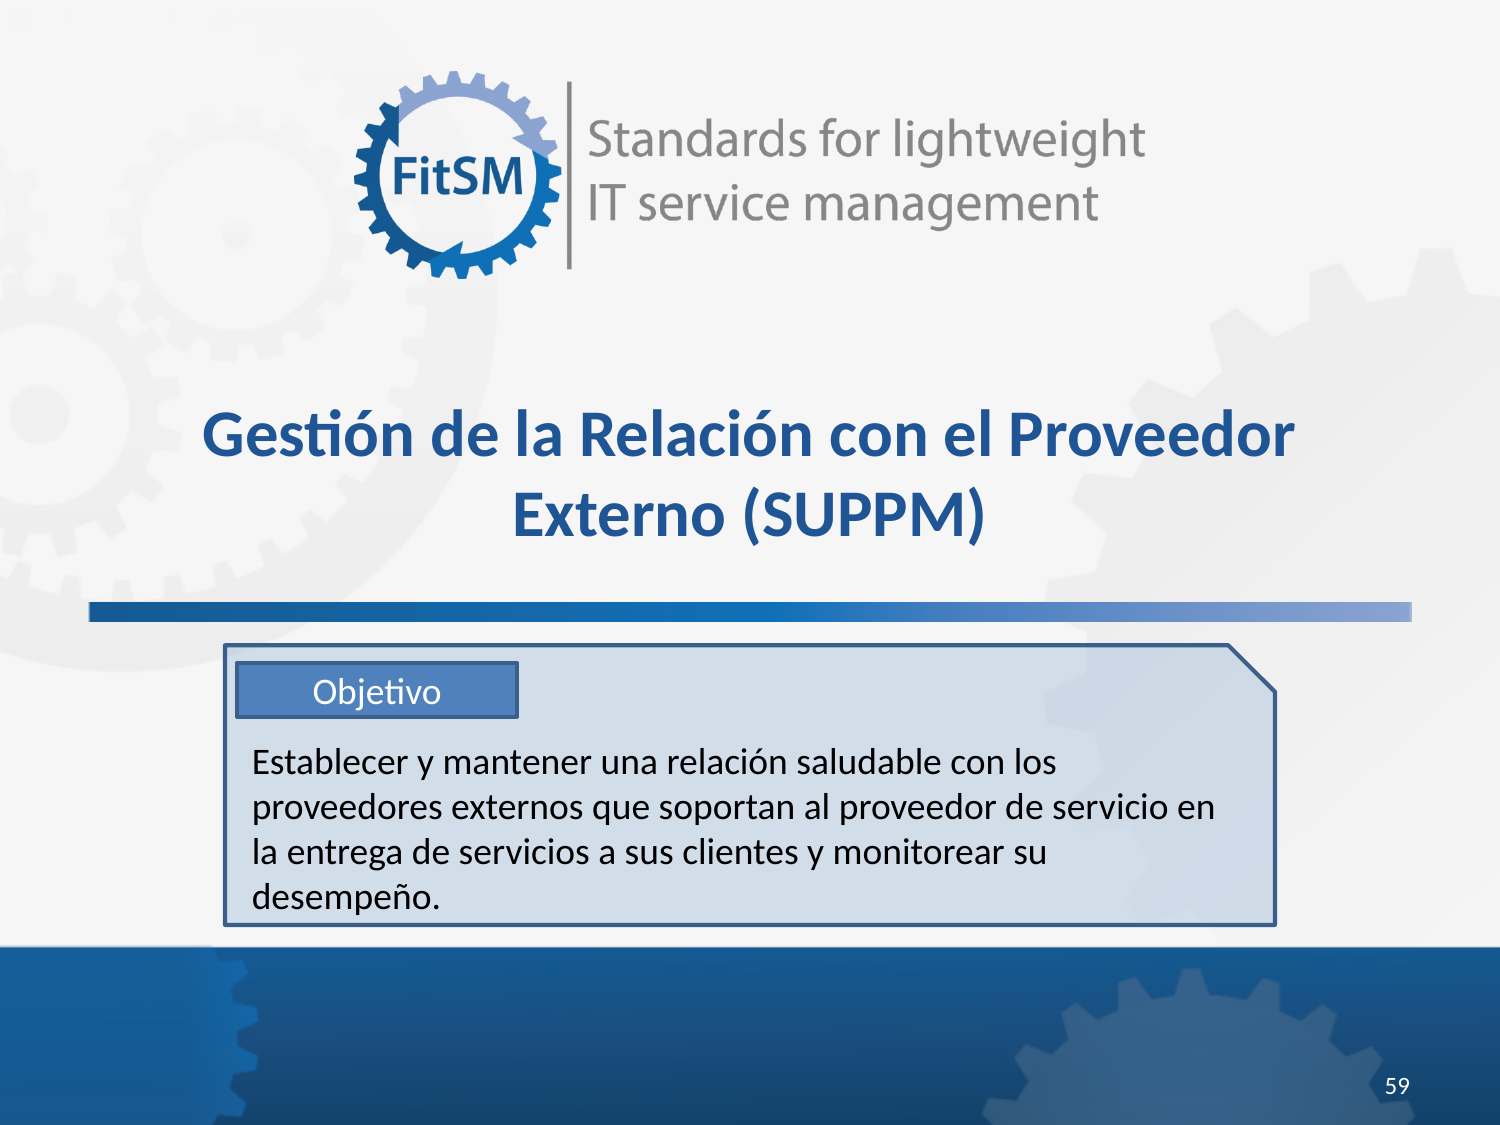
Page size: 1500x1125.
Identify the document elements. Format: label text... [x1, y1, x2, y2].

text_box [222, 643, 1278, 928]
text_box Establecer y mantener una relación saludable con los proveedores externos que soportan al proveedor de servicio en la entrega de servicios a sus clientes y monitorear su desempeño. [237, 729, 1260, 925]
text_box Gestión de la Relación con el Proveedor Externo (SUPPM) [112, 349, 1388, 591]
picture [0, 0, 1500, 1125]
text_box [225, 637, 1275, 687]
text_box <Foliennummer> [1074, 1054, 1425, 1115]
text_box Objetivo [235, 661, 519, 719]
